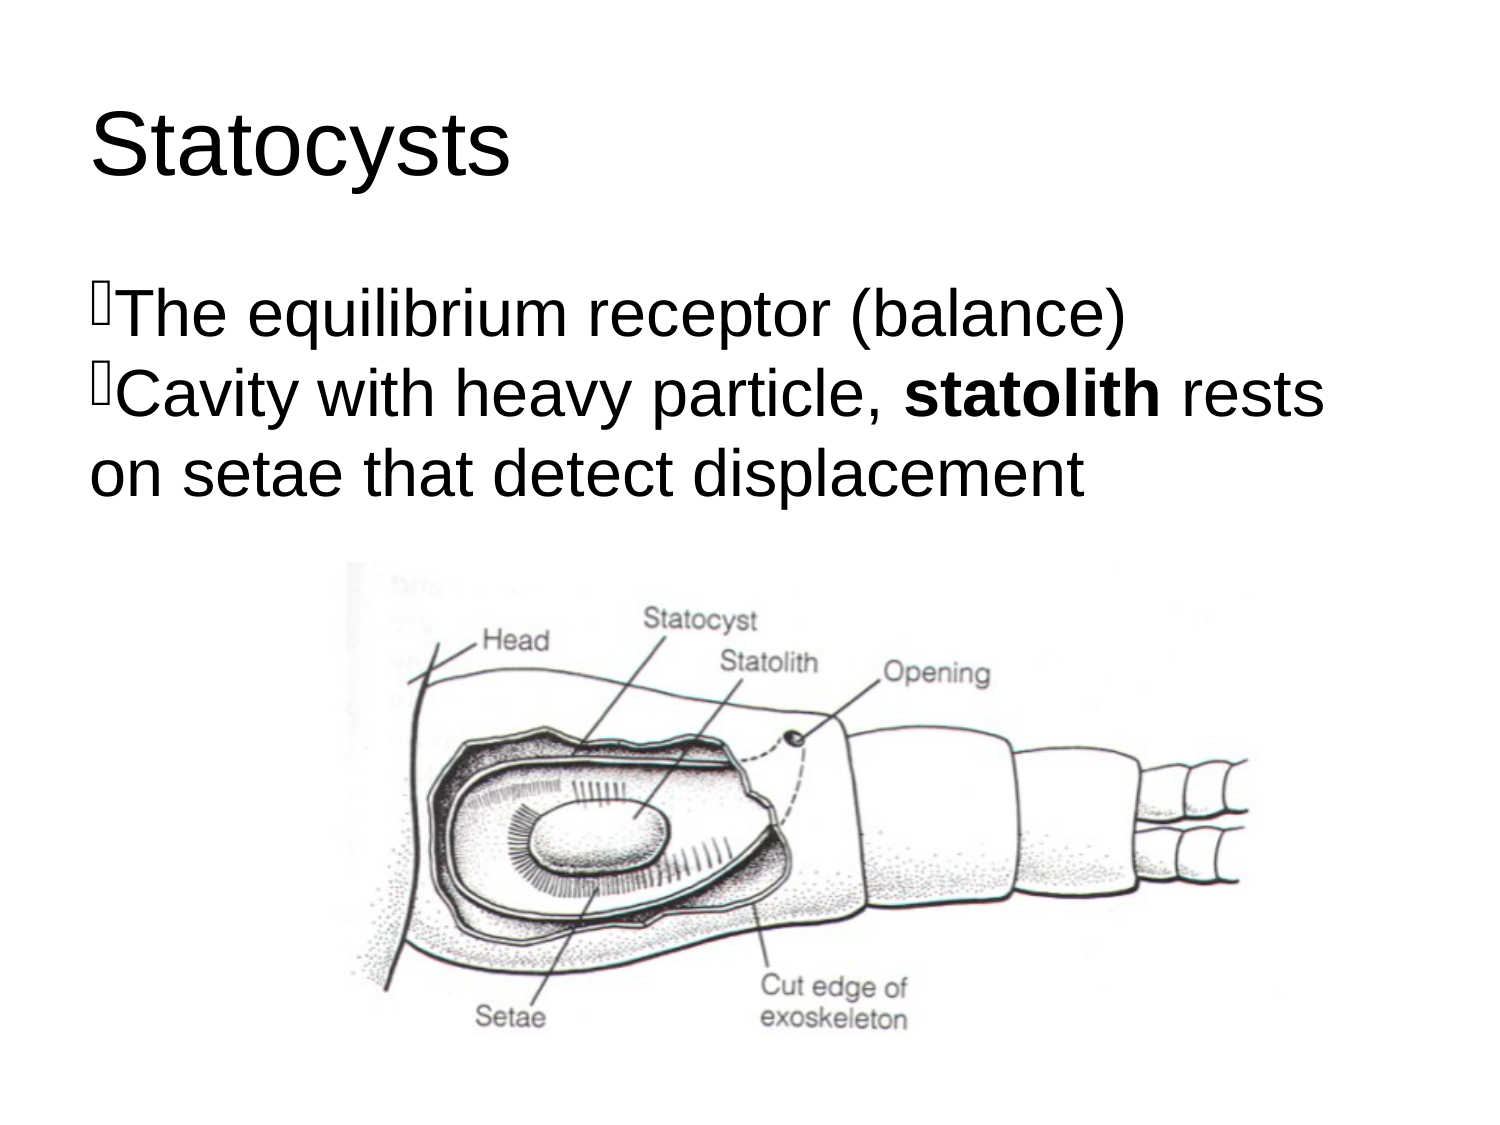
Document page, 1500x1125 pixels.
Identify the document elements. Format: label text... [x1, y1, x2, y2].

picture [249, 562, 1291, 1043]
text_box The equilibrium receptor (balance) Cavity with heavy particle, statolith rests on setae that detect displacement [75, 262, 1425, 1005]
text_box Statocysts [75, 45, 1425, 233]
